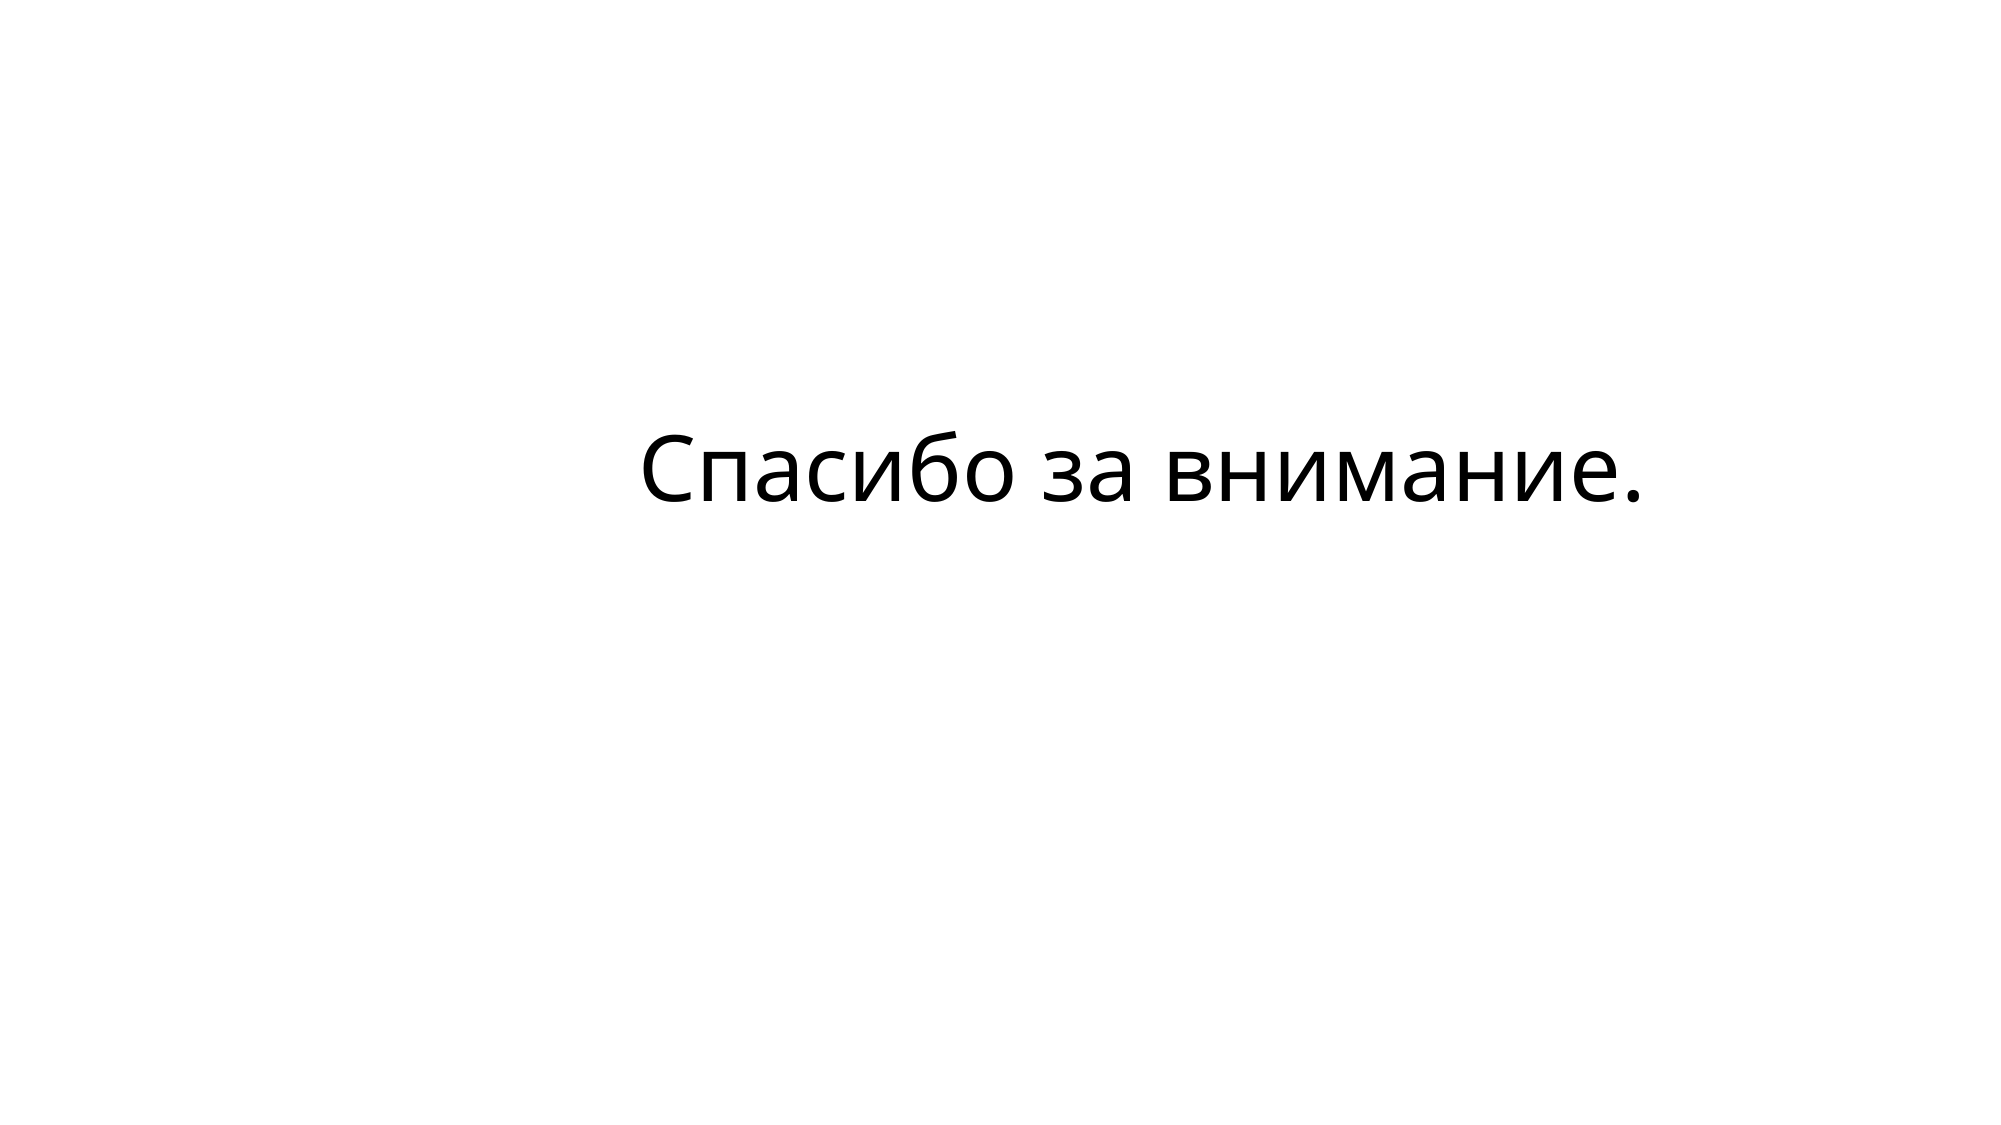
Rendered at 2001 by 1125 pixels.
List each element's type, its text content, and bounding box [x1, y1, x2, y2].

title Спасибо за внимание. [137, 59, 1863, 885]
